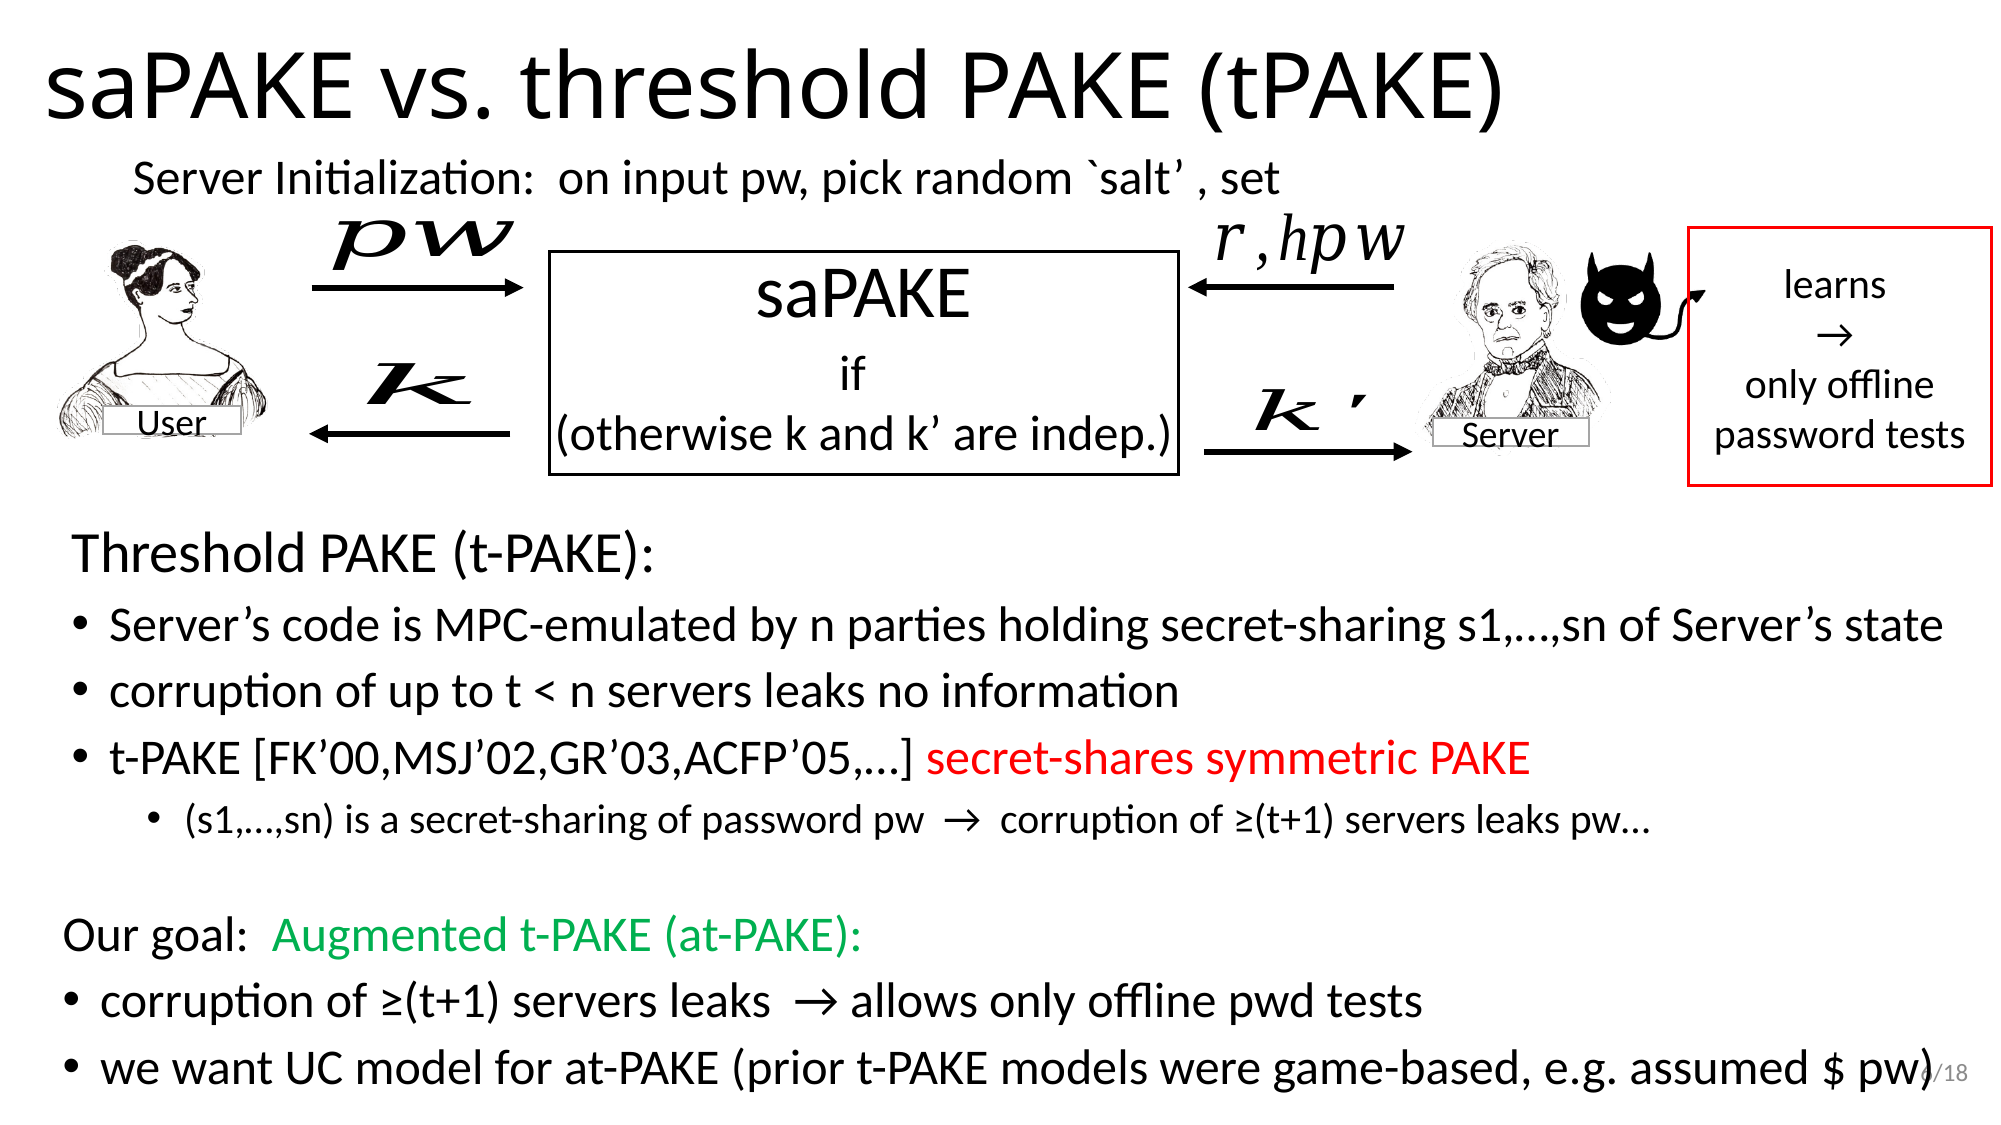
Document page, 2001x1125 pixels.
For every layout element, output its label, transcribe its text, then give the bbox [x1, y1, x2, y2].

text_box Threshold PAKE (t-PAKE): Server’s code is MPC-emulated by n parties holding secret-sharing s1,…,sn of Server’s state corruption of up to t < n servers leaks no information t-PAKE [FK’00,MSJ’02,GR’03,ACFP’05,…] secret-shares symmetric PAKE (s1,…,sn) is a secret-sharing of password pw → corruption of ≥(t+1) servers leaks pw… [56, 515, 1963, 1106]
text_box saPAKE vs. threshold PAKE (tPAKE) [29, 19, 1954, 158]
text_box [1390, 232, 1623, 456]
text_box saPAKE [548, 250, 1179, 475]
slide_number 6/18 [1533, 1041, 1984, 1102]
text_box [31, 234, 276, 445]
picture [1623, 237, 1710, 351]
